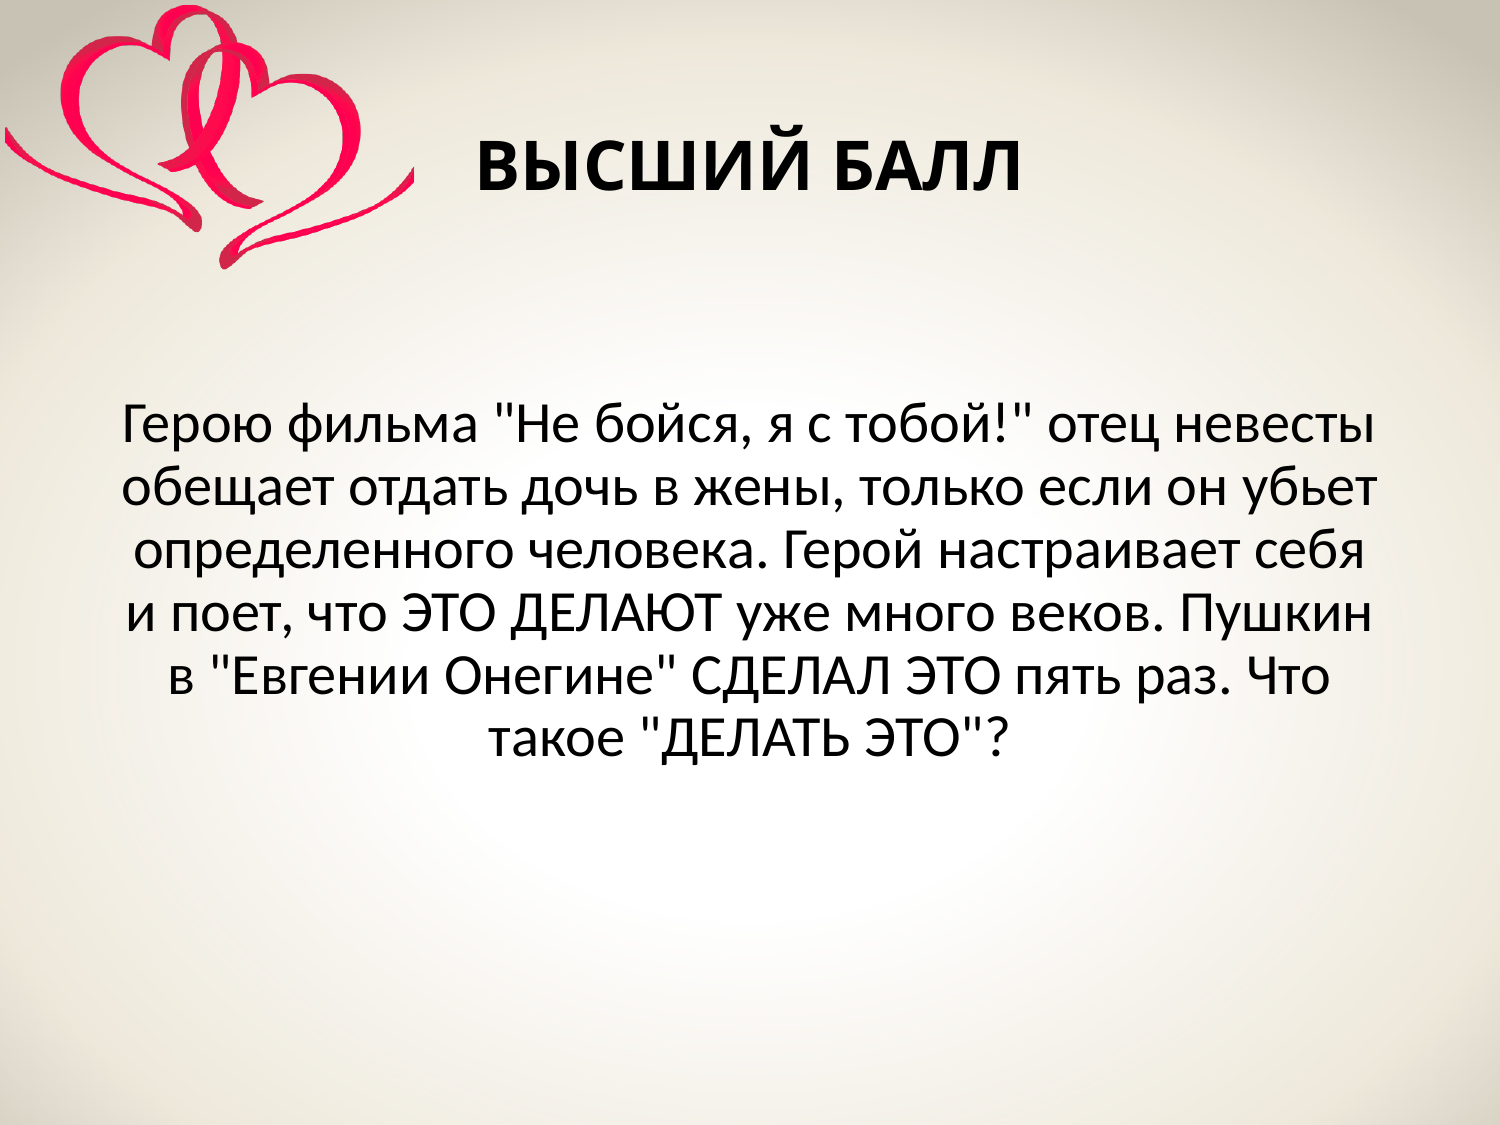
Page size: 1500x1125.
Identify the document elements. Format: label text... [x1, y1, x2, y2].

list Герою фильма "Не бойся, я с тобой!" отец невесты обещает отдать дочь в жены, только если он убьет определенного человека. Герой настраивает себя и поет, что ЭТО ДЕЛАЮТ уже много веков. Пушкин в "Евгении Онегине" СДЕЛАЛ ЭТО пять раз. Что такое "ДЕЛАТЬ ЭТО"? [103, 299, 1397, 1014]
picture [0, 0, 1500, 1125]
title ВЫСШИЙ БАЛЛ [103, 59, 1397, 278]
